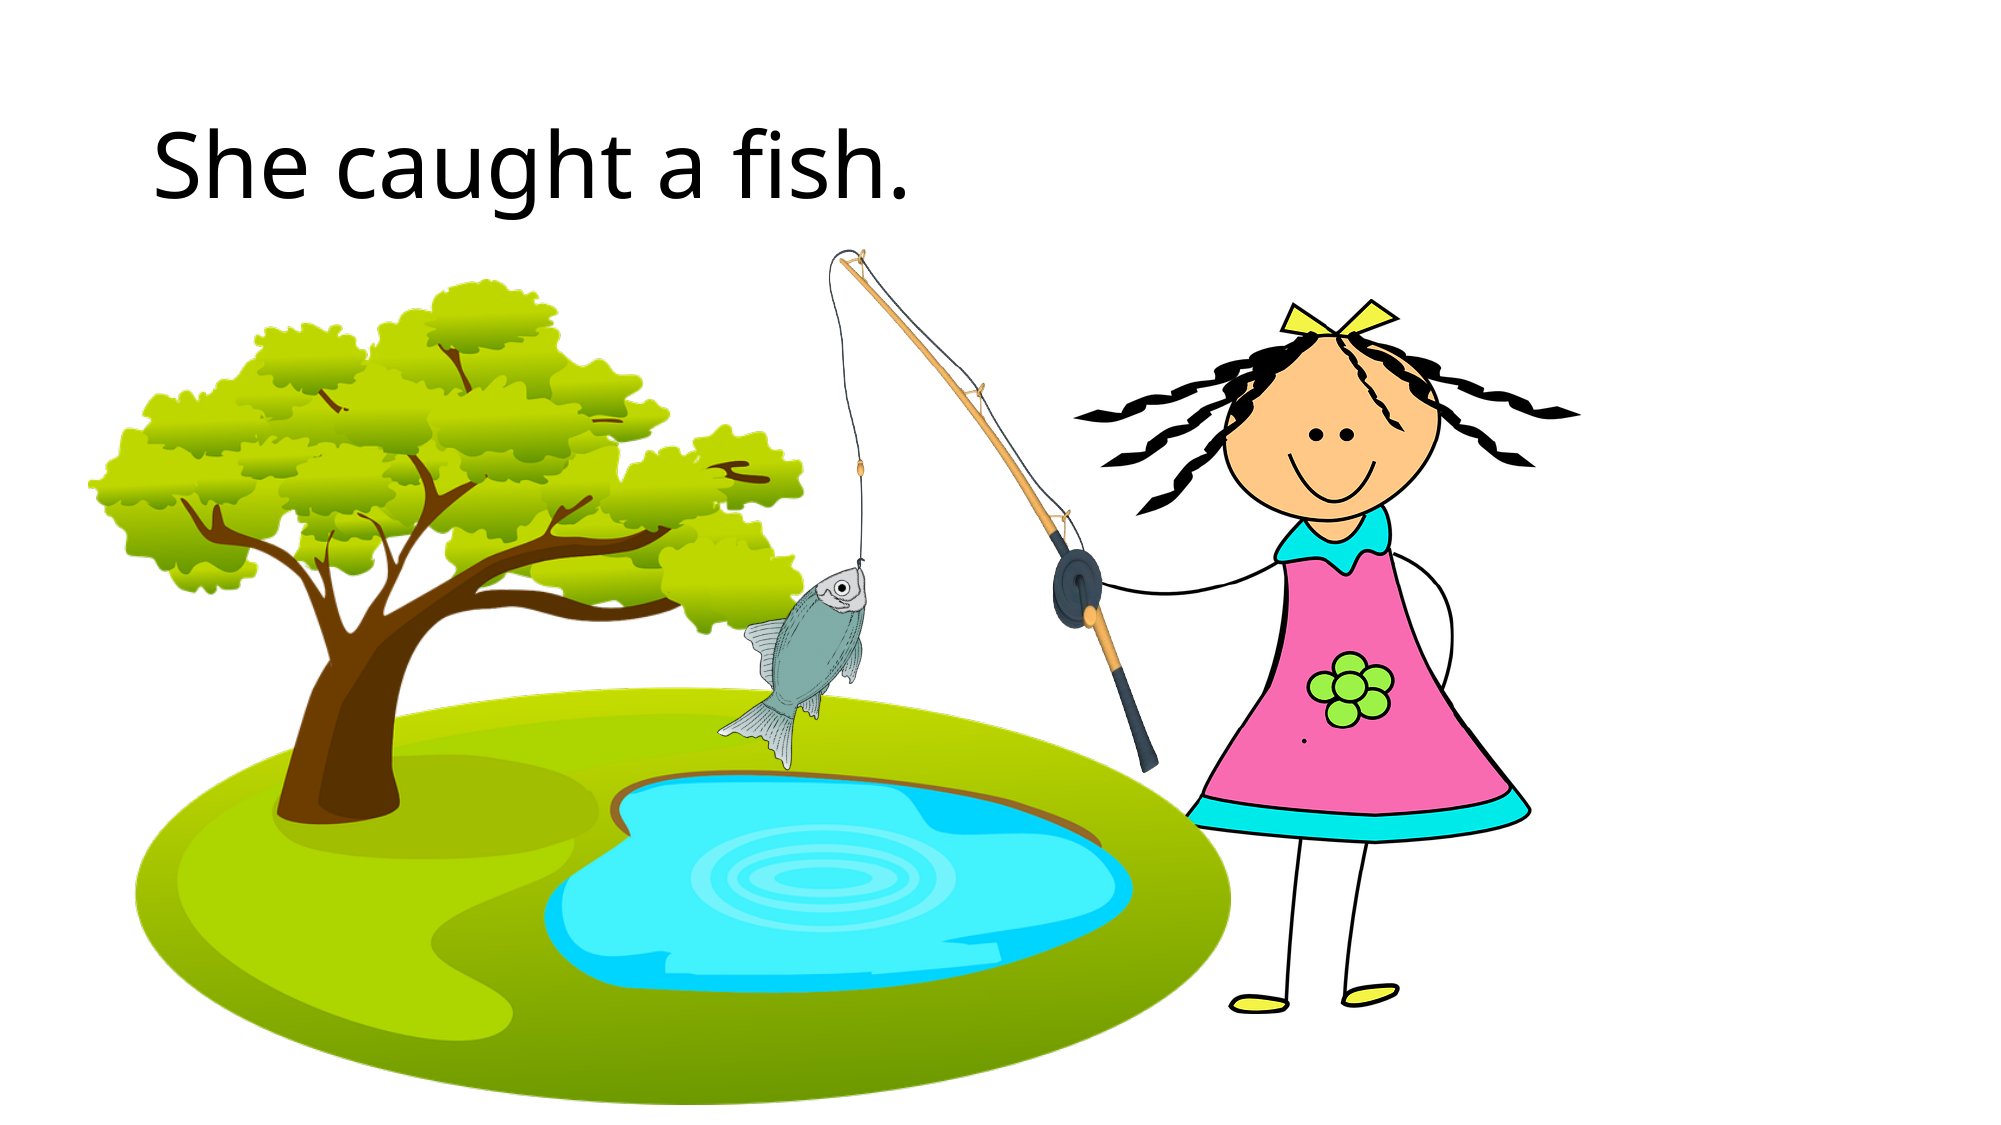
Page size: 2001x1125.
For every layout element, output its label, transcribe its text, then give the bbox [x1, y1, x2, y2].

title She caught a fish. [137, 59, 1863, 278]
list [88, 279, 1231, 1105]
picture [691, 596, 906, 717]
picture [785, 218, 1186, 279]
picture [1231, 299, 1581, 1014]
